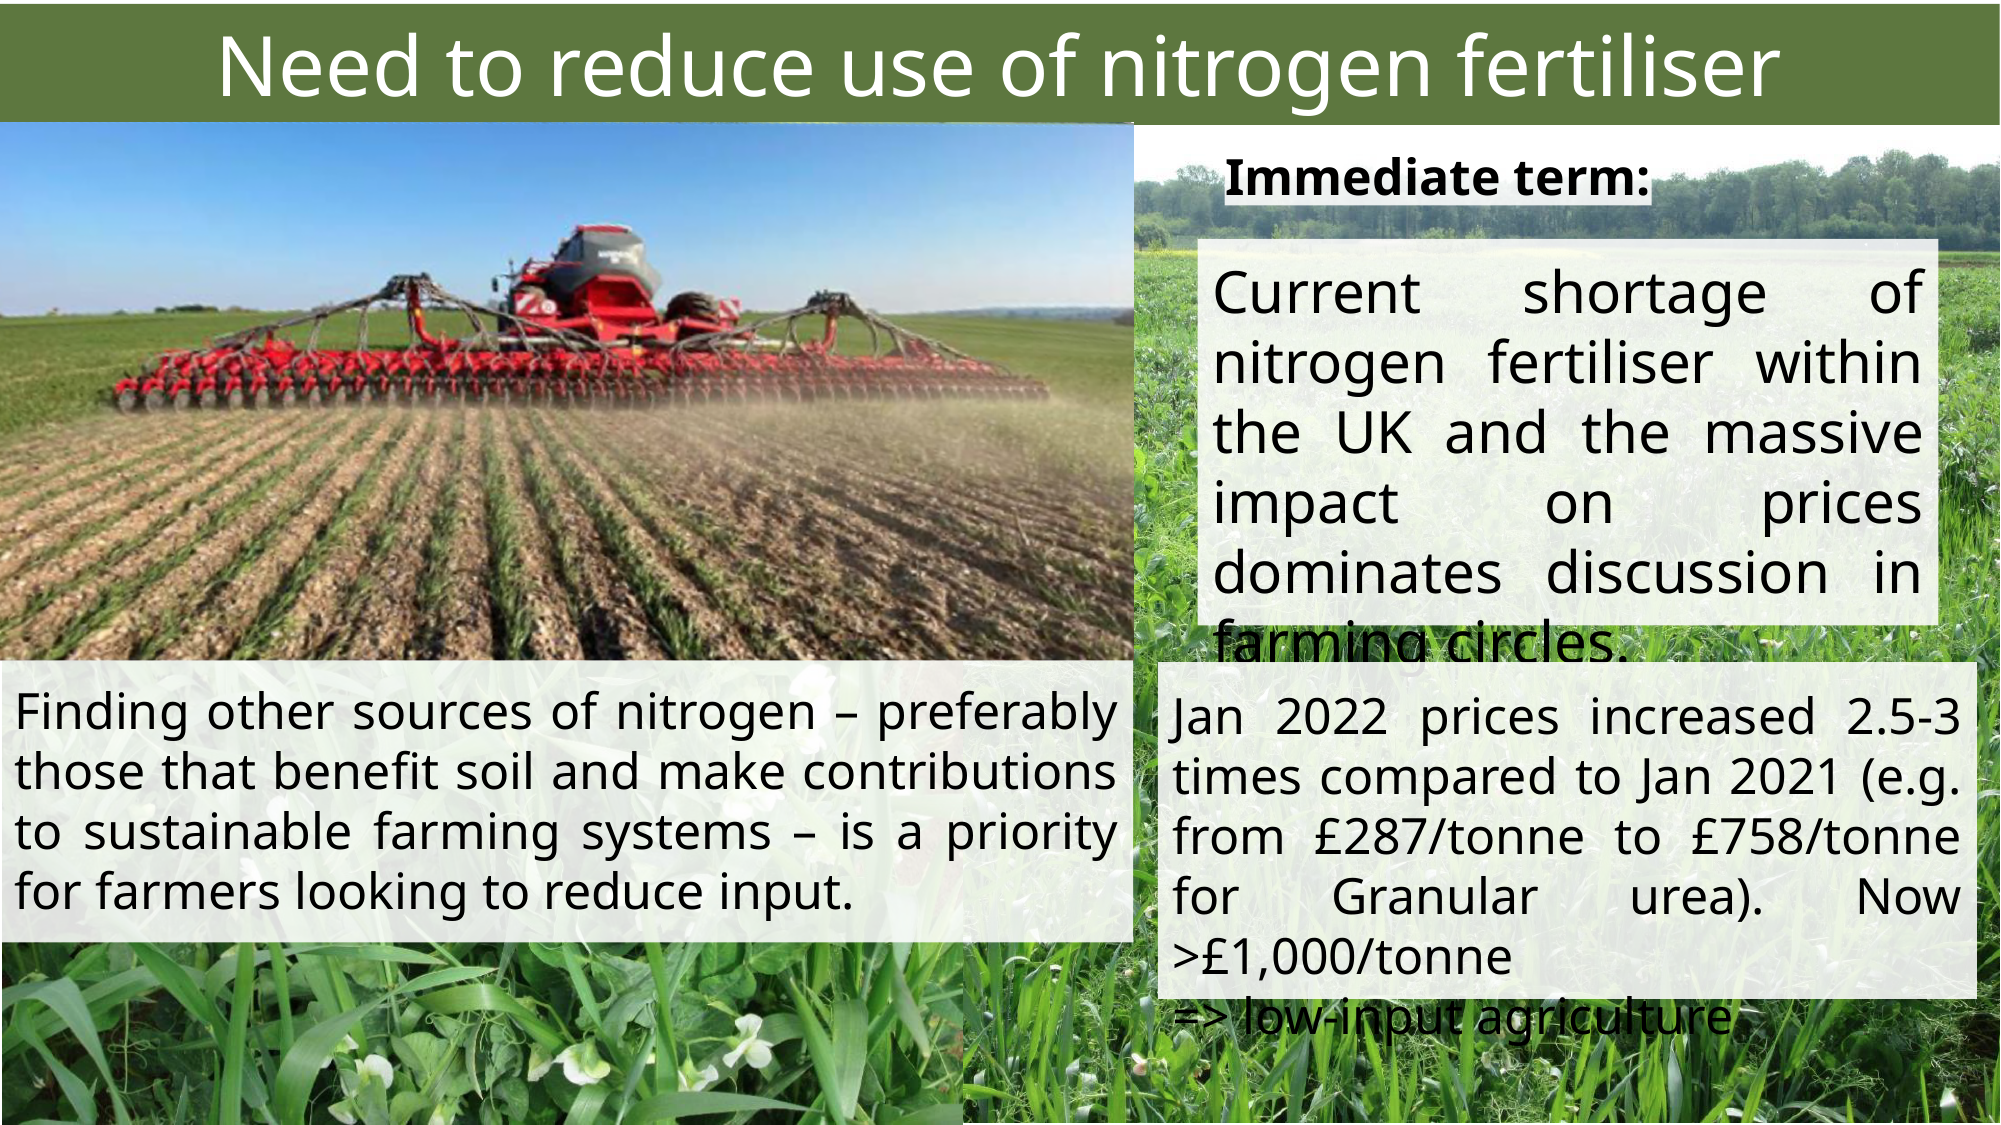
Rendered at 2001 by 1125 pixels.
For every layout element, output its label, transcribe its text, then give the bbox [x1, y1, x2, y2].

text_box [0, 3, 2000, 125]
text_box Need to reduce use of nitrogen fertiliser [200, 6, 1799, 121]
picture [0, 122, 2000, 1125]
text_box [1197, 238, 1939, 626]
